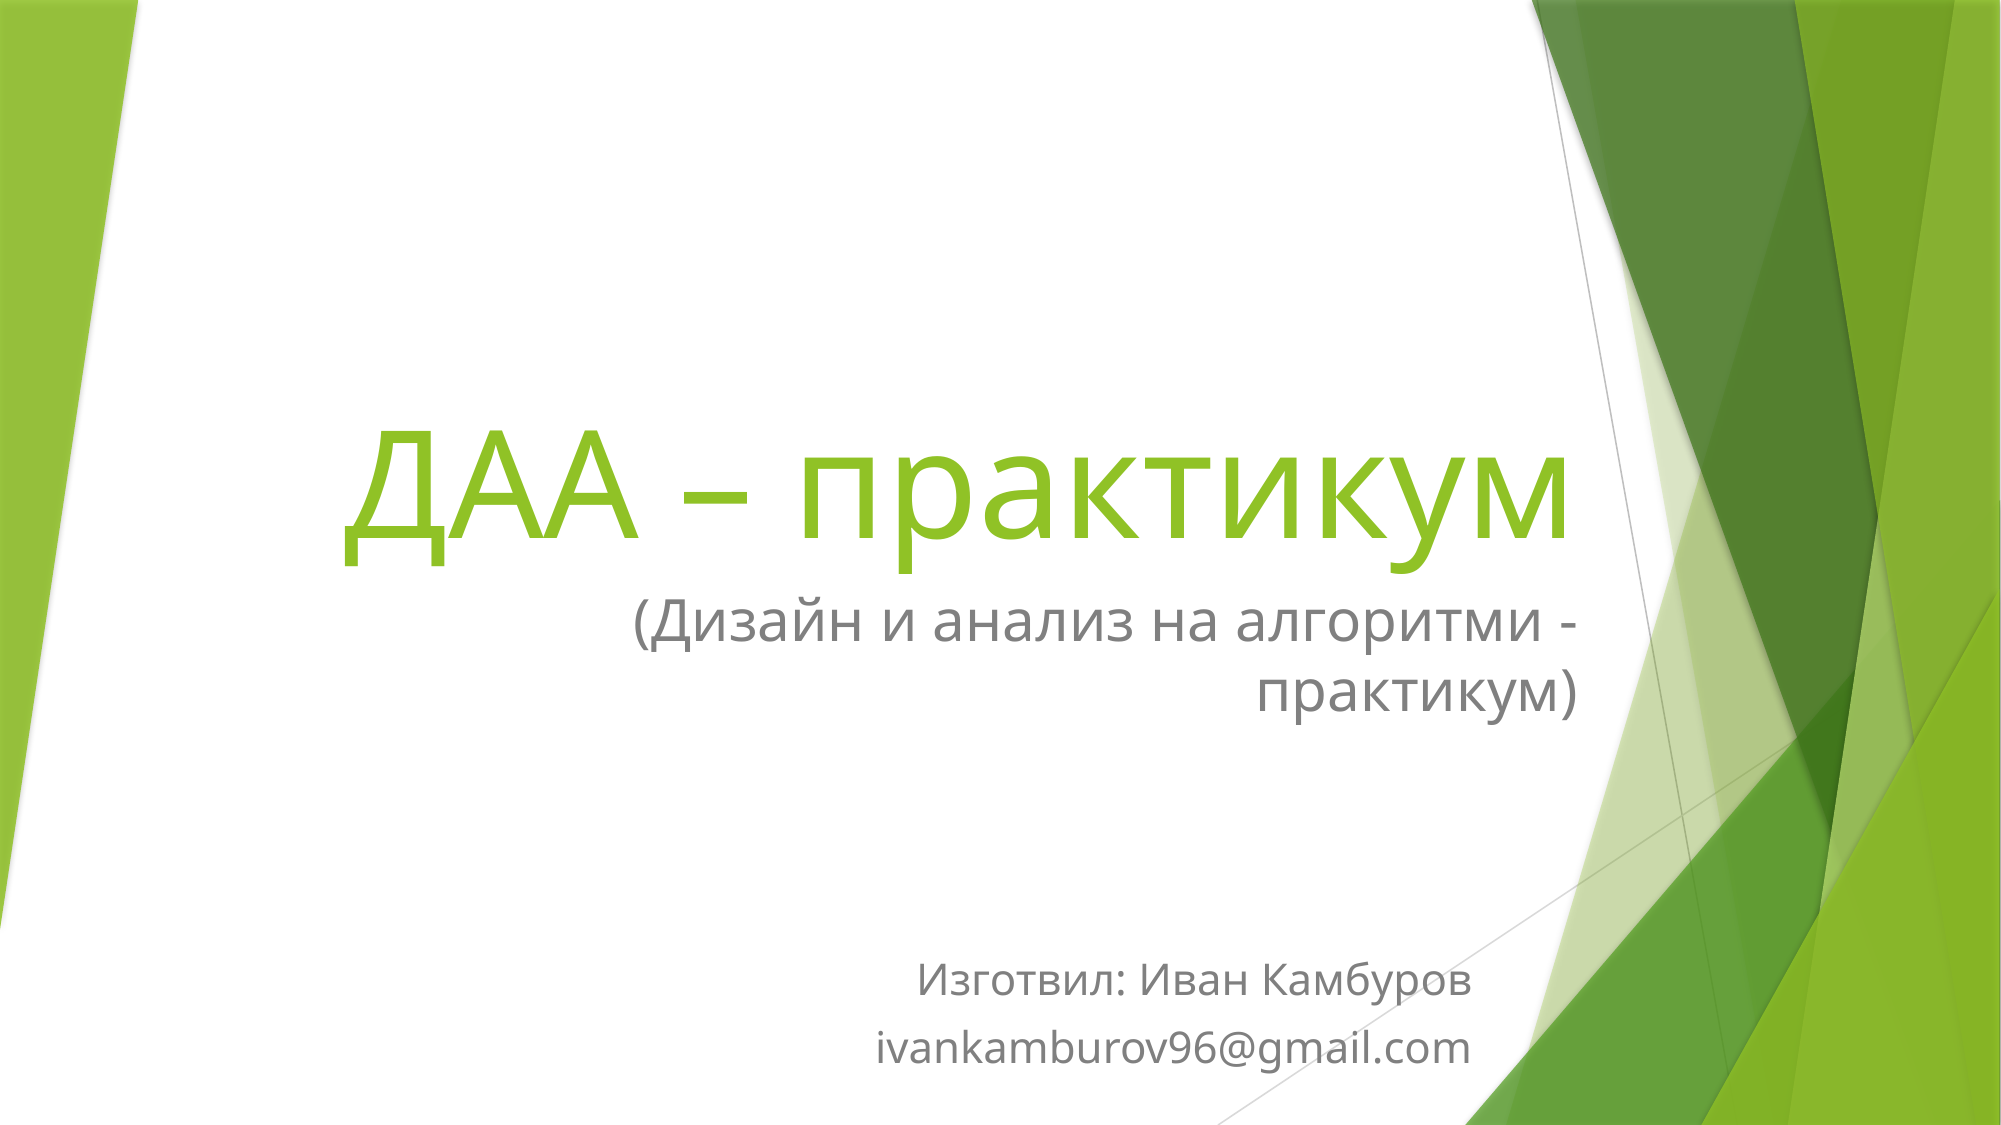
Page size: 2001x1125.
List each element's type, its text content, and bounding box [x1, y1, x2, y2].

text_box Изготвил: Иван Камбуров ivankamburov96@gmail.com [318, 944, 1488, 1081]
subtitle (Дизайн и анализ на алгоритми - практикум) [318, 575, 1593, 756]
title ДАА – практикум [318, 305, 1593, 575]
